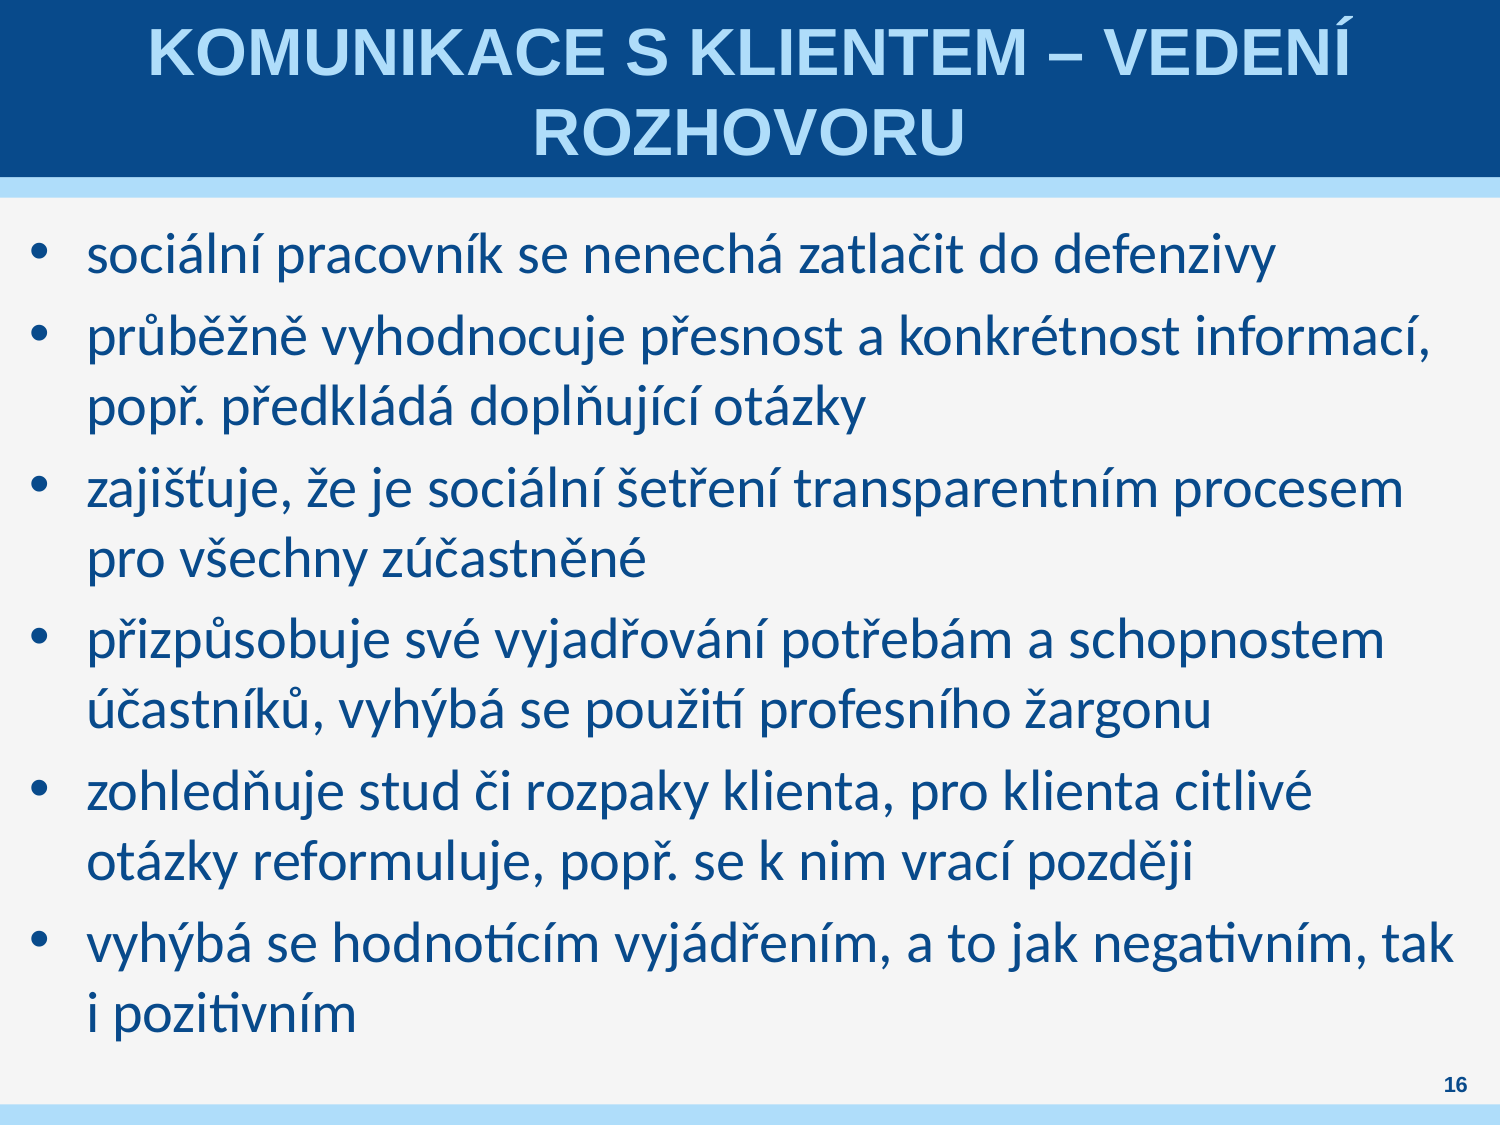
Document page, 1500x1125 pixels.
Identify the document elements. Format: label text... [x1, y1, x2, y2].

title Komunikace s klientem – vedení rozhovoru [59, 0, 1441, 178]
slide_number 16 [1417, 1068, 1495, 1099]
text_box sociální pracovník se nenechá zatlačit do defenzivy průběžně vyhodnocuje přesnost a konkrétnost informací, popř. předkládá doplňující otázky zajišťuje, že je sociální šetření transparentním procesem pro všechny zúčastněné přizpůsobuje své vyjadřování potřebám a schopnostem účastníků, vyhýbá se použití profesního žargonu zohledňuje stud či rozpaky klienta, pro klienta citlivé otázky reformuluje, popř. se k nim vrací později vyhýbá se hodnotícím vyjádřením, a to jak negativním, tak i pozitivním [15, 208, 1485, 1052]
